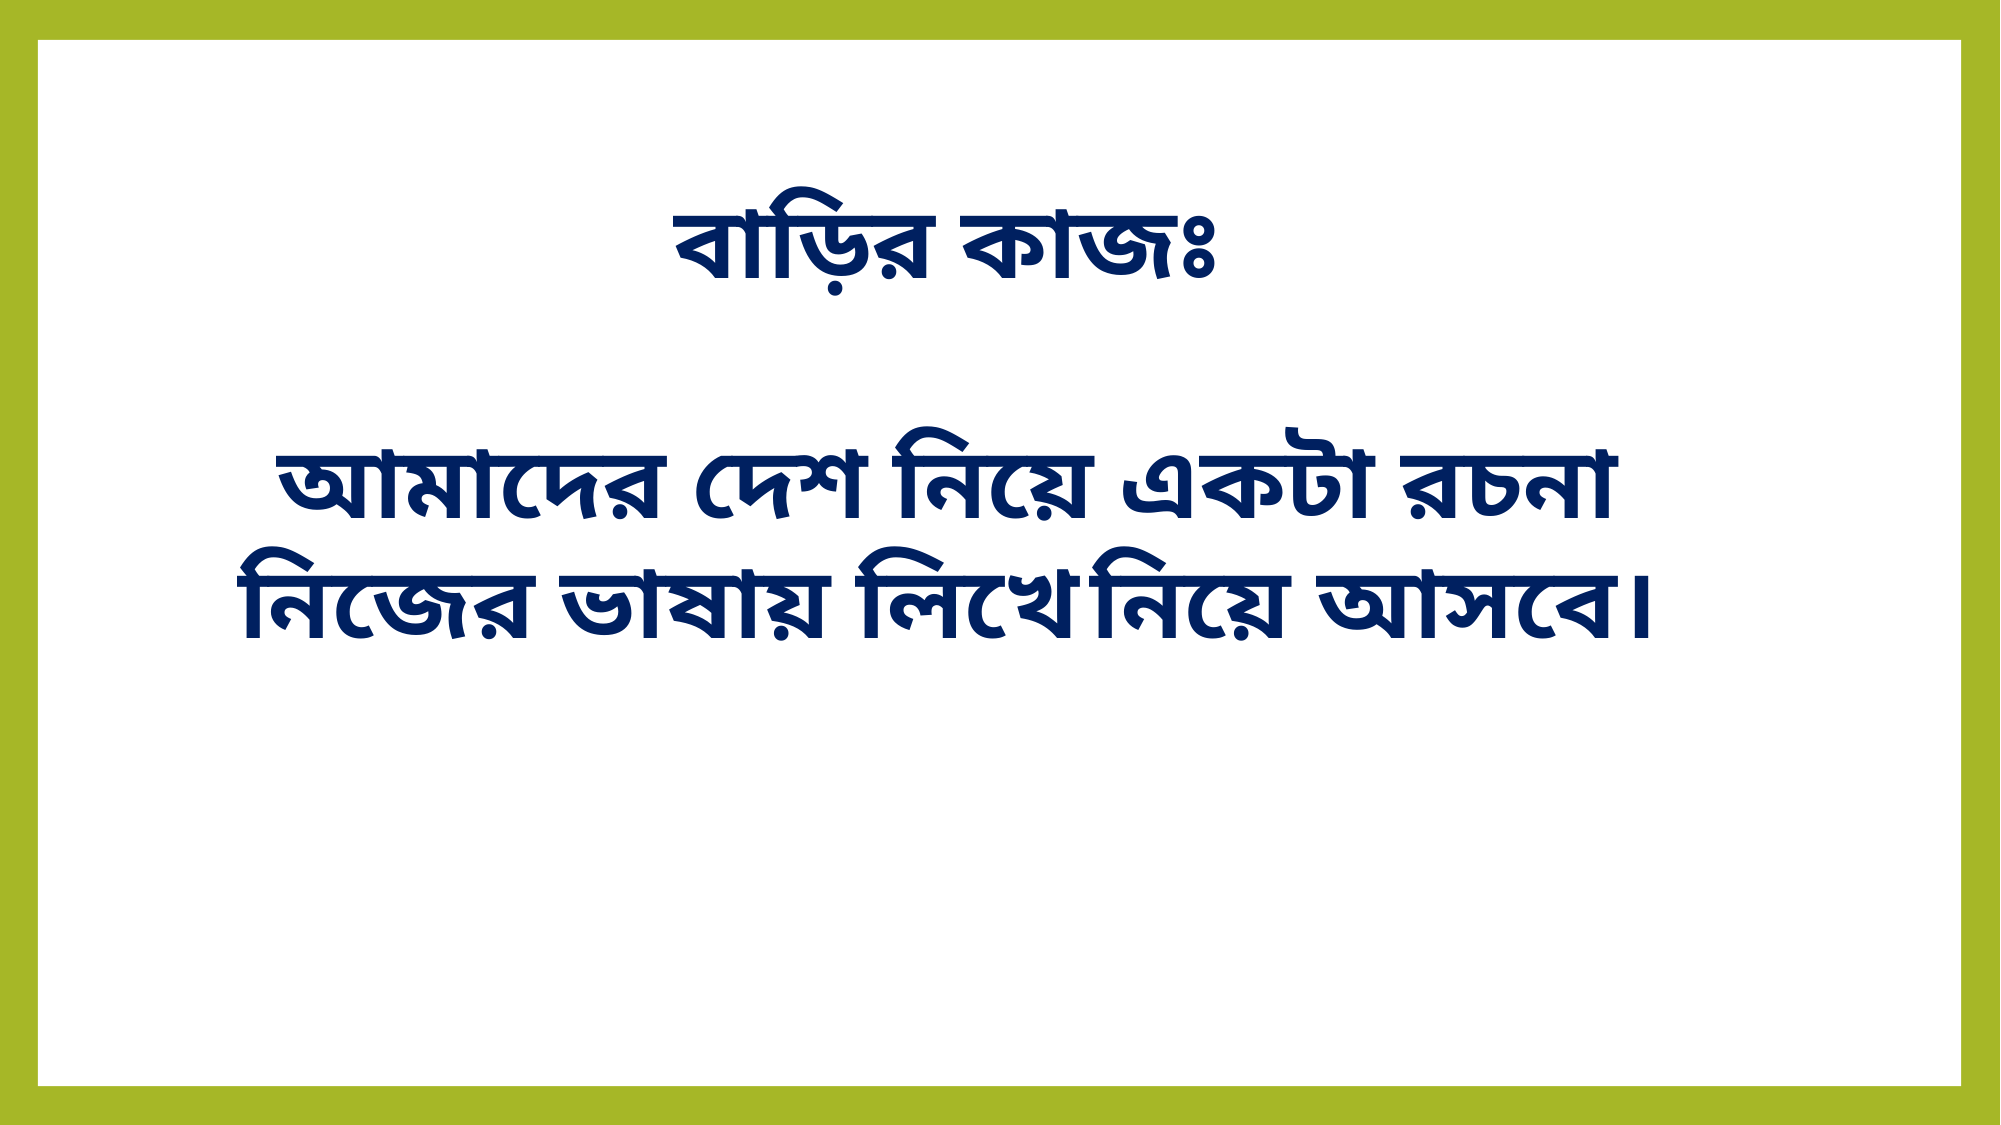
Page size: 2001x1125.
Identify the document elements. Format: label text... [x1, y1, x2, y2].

text_box বাড়ির কাজঃ আমাদের দেশ নিয়ে একটা রচনা নিজের ভাষায় লিখে নিয়ে আসবে। [197, 171, 1698, 666]
